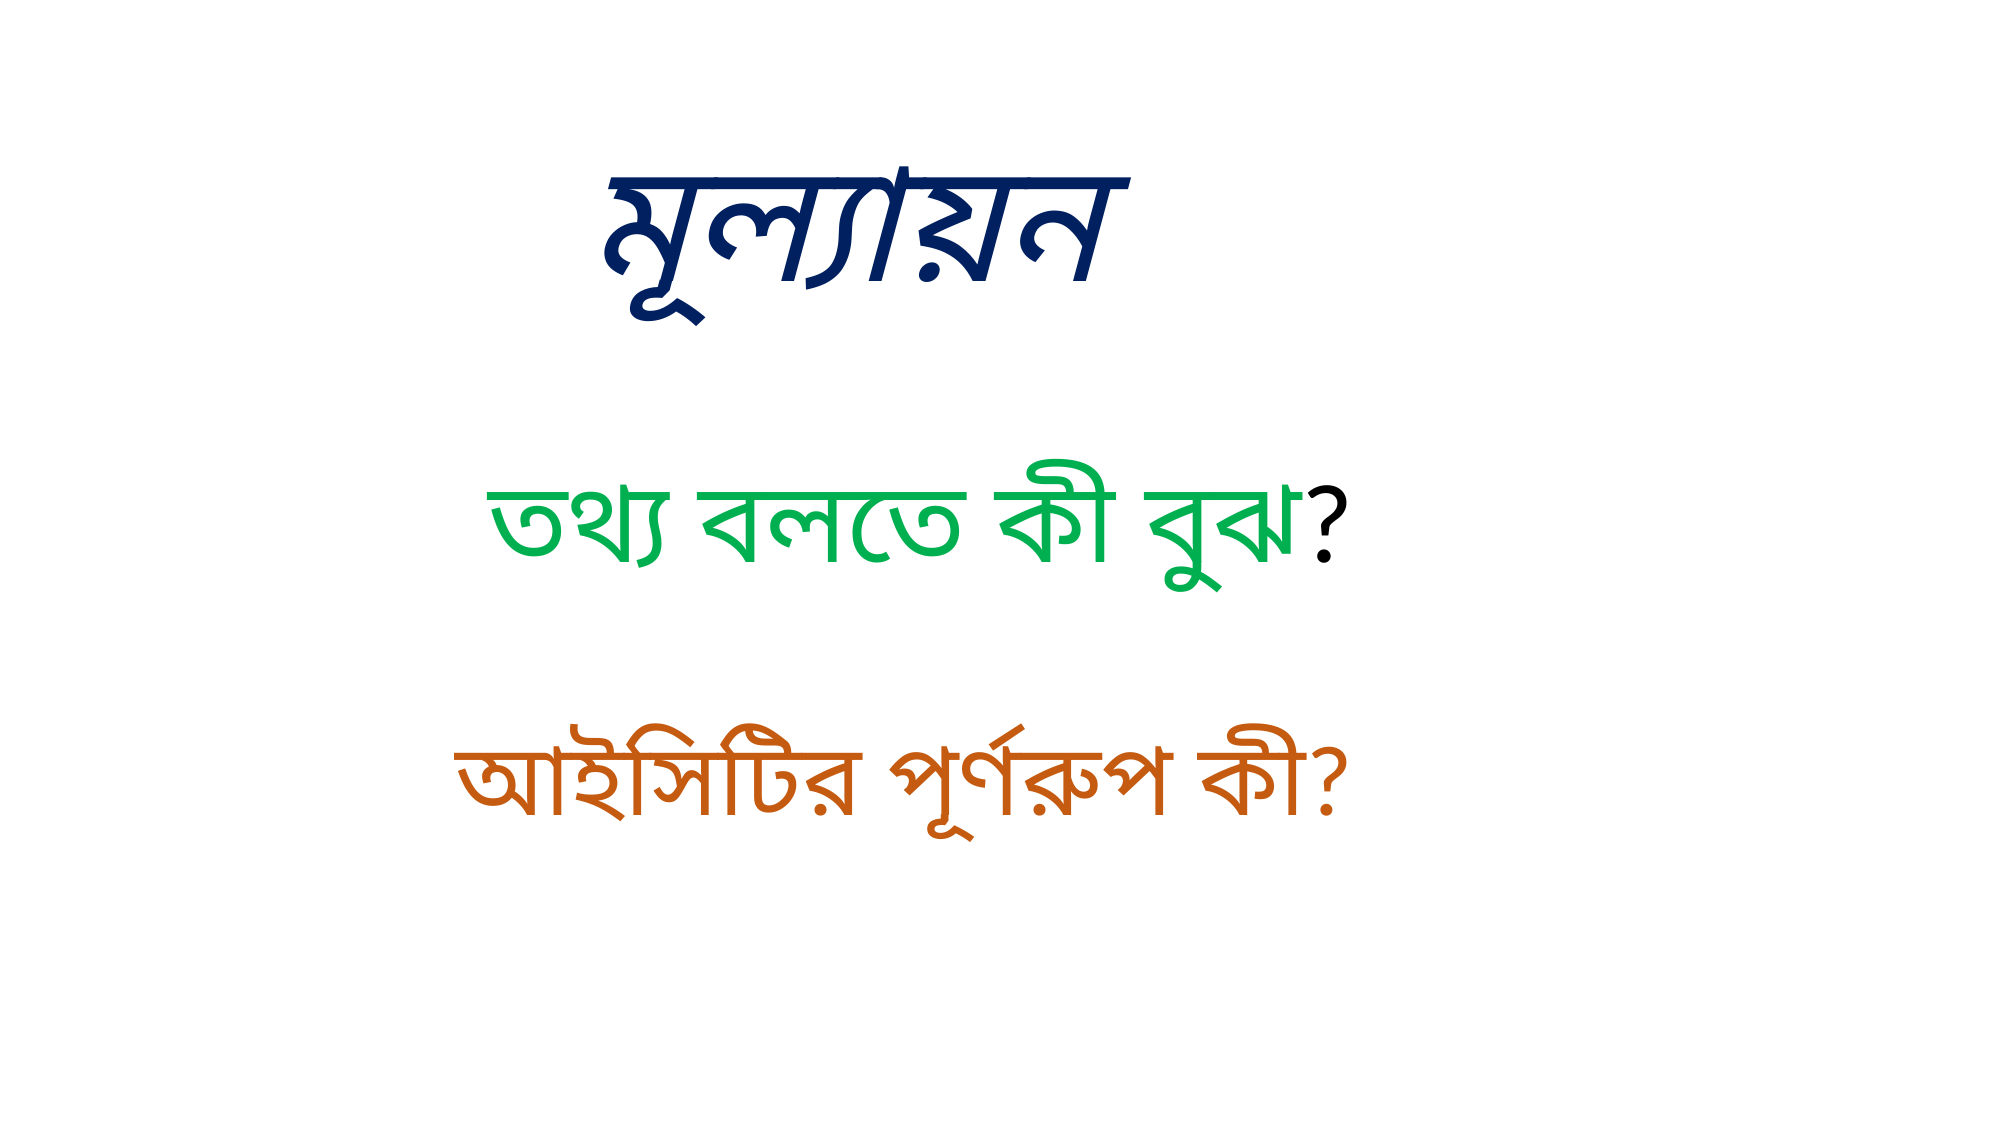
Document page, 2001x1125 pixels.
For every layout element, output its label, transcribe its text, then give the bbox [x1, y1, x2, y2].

text_box আইসিটির পূর্ণরুপ কী? [440, 708, 1512, 844]
text_box তথ্য বলতে কী বুঝ? [473, 443, 1369, 593]
text_box মূল্যায়ন [440, 107, 1585, 323]
